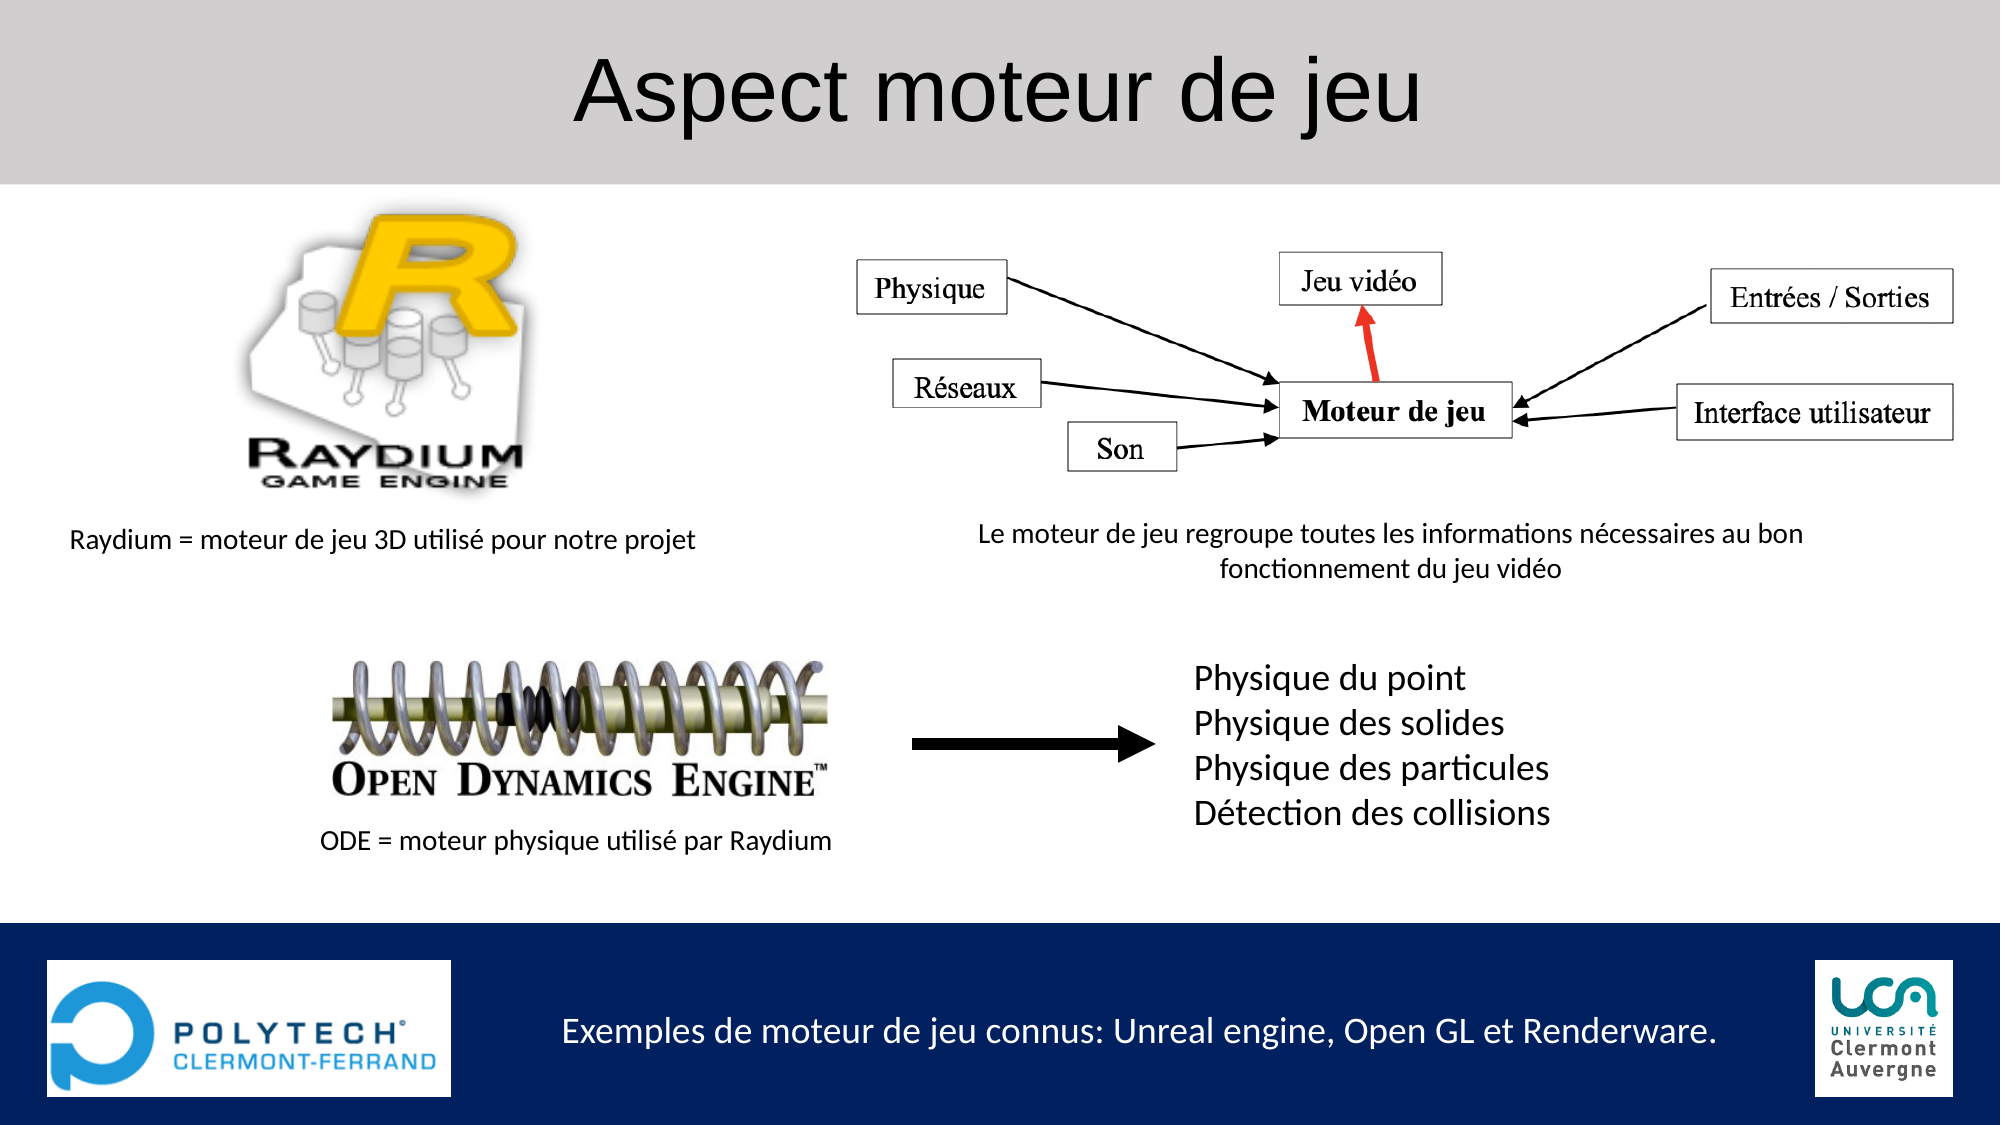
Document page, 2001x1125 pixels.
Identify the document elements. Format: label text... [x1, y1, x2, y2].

text_box Raydium = moteur de jeu 3D utilisé pour notre projet [54, 512, 720, 563]
text_box Exemples de moteur de jeu connus: Unreal engine, Open GL et Renderware. [546, 998, 1792, 1059]
text_box Physique du point Physique des solides Physique des particules Détection des collisions [1178, 645, 1584, 841]
text_box [0, 924, 2000, 1125]
text_box Le moteur de jeu regroupe toutes les informations nécessaires au bon fonctionnement du jeu vidéo [913, 518, 1869, 592]
picture [807, 232, 1975, 510]
text_box [0, 0, 2000, 185]
picture [47, 960, 451, 1097]
picture [1815, 960, 1953, 1097]
picture [332, 660, 828, 797]
text_box ODE = moteur physique utilisé par Raydium [304, 814, 855, 865]
title Aspect moteur de jeu [248, 28, 1749, 148]
picture [231, 194, 544, 507]
